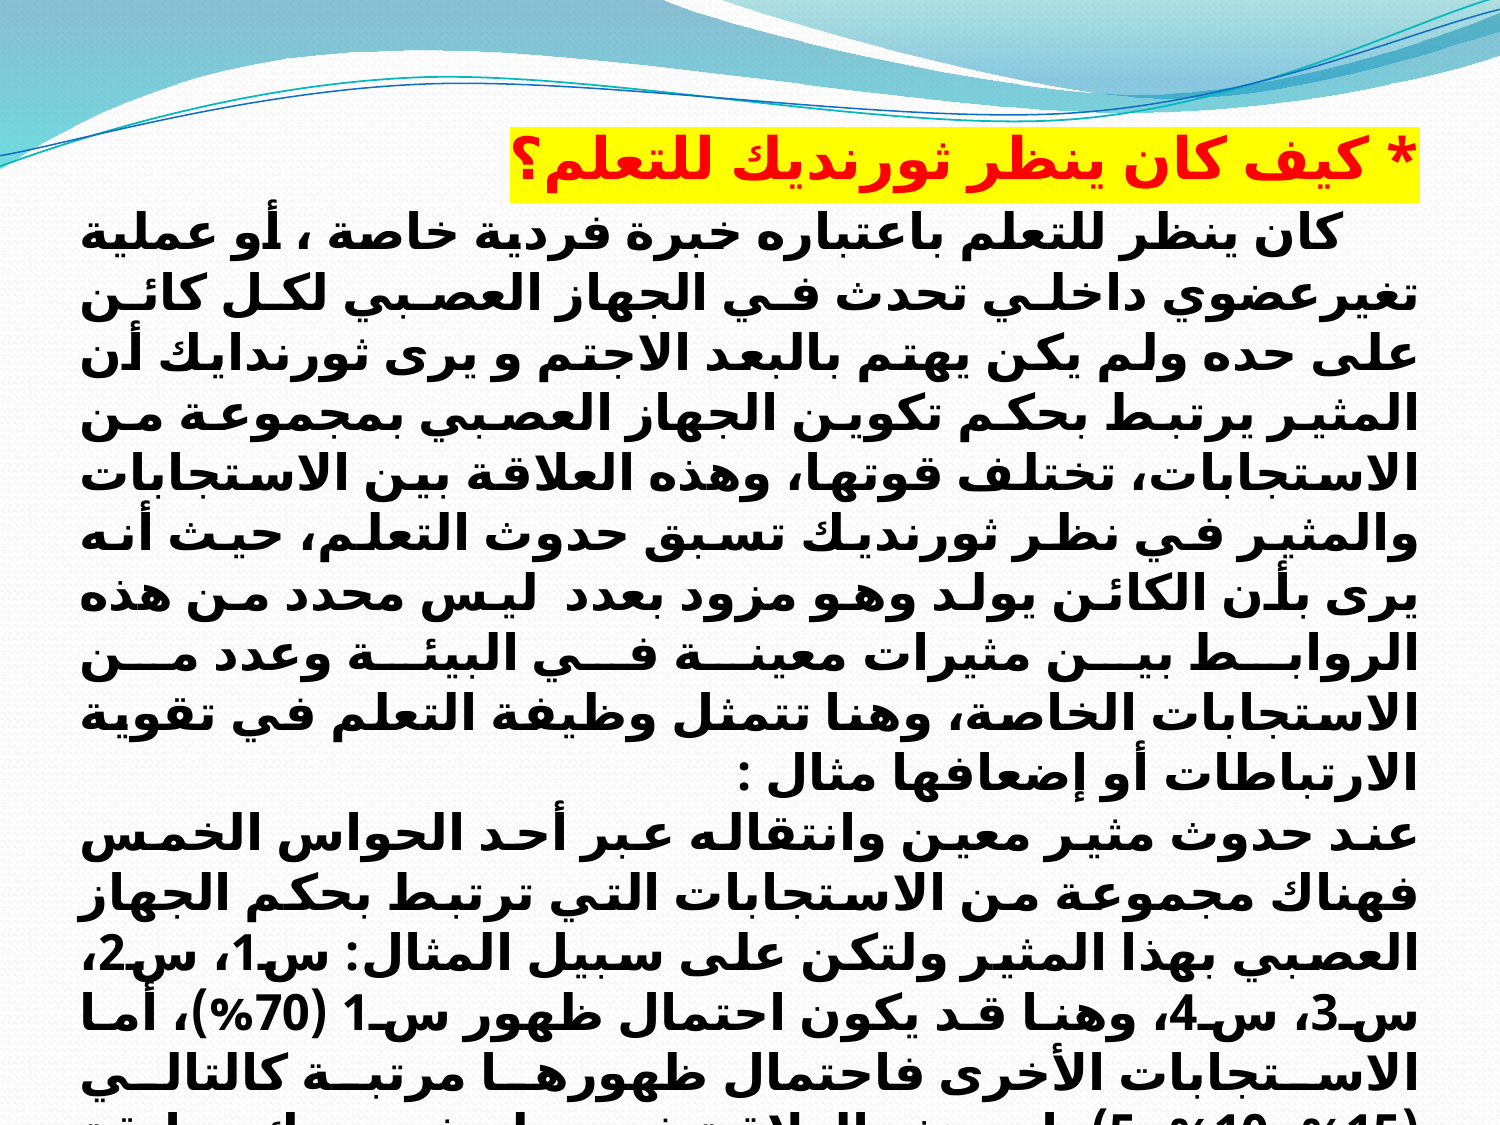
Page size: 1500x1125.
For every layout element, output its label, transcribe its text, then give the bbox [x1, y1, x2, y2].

text_box * كيف كان ينظر ثورنديك للتعلم؟ كان ينظر للتعلم باعتباره خبرة فردية خاصة ، أو عملية تغيرعضوي داخلي تحدث في الجهاز العصبي لكل كائن على حده ولم يكن يهتم بالبعد الاجتم و يرى ثورندايك أن المثير يرتبط بحكم تكوين الجهاز العصبي بمجموعة من الاستجابات، تختلف قوتها، وهذه العلاقة بين الاستجابات والمثير في نظر ثورنديك تسبق حدوث التعلم، حيث أنه يرى بأن الكائن يولد وهو مزود بعدد ليس محدد من هذه الروابط بين مثيرات معينة في البيئة وعدد من الاستجابات الخاصة، وهنا تتمثل وظيفة التعلم في تقوية الارتباطات أو إضعافها مثال : عند حدوث مثير معين وانتقاله عبر أحد الحواس الخمس فهناك مجموعة من الاستجابات التي ترتبط بحكم الجهاز العصبي بهذا المثير ولتكن على سبيل المثال: س1، س2، س3، س4، وهنا قد يكون احتمال ظهور س1 (70%)، أما الاستجابات الأخرى فاحتمال ظهورها مرتبة كالتالي (15%، 10%، 5)، إن هذه العلاقة في نظر ثورنديك سابقة للتعلم، أيضاً هذه القوات المختلفة للاستجابات من الممكن تقوية بعضها أو إضعافها من خلال التعلم فس1 قد تضعف وتصبح (25%). ان التعلم لا يبنتج من التفكير بل من خلال العمل . [64, 113, 1436, 1125]
